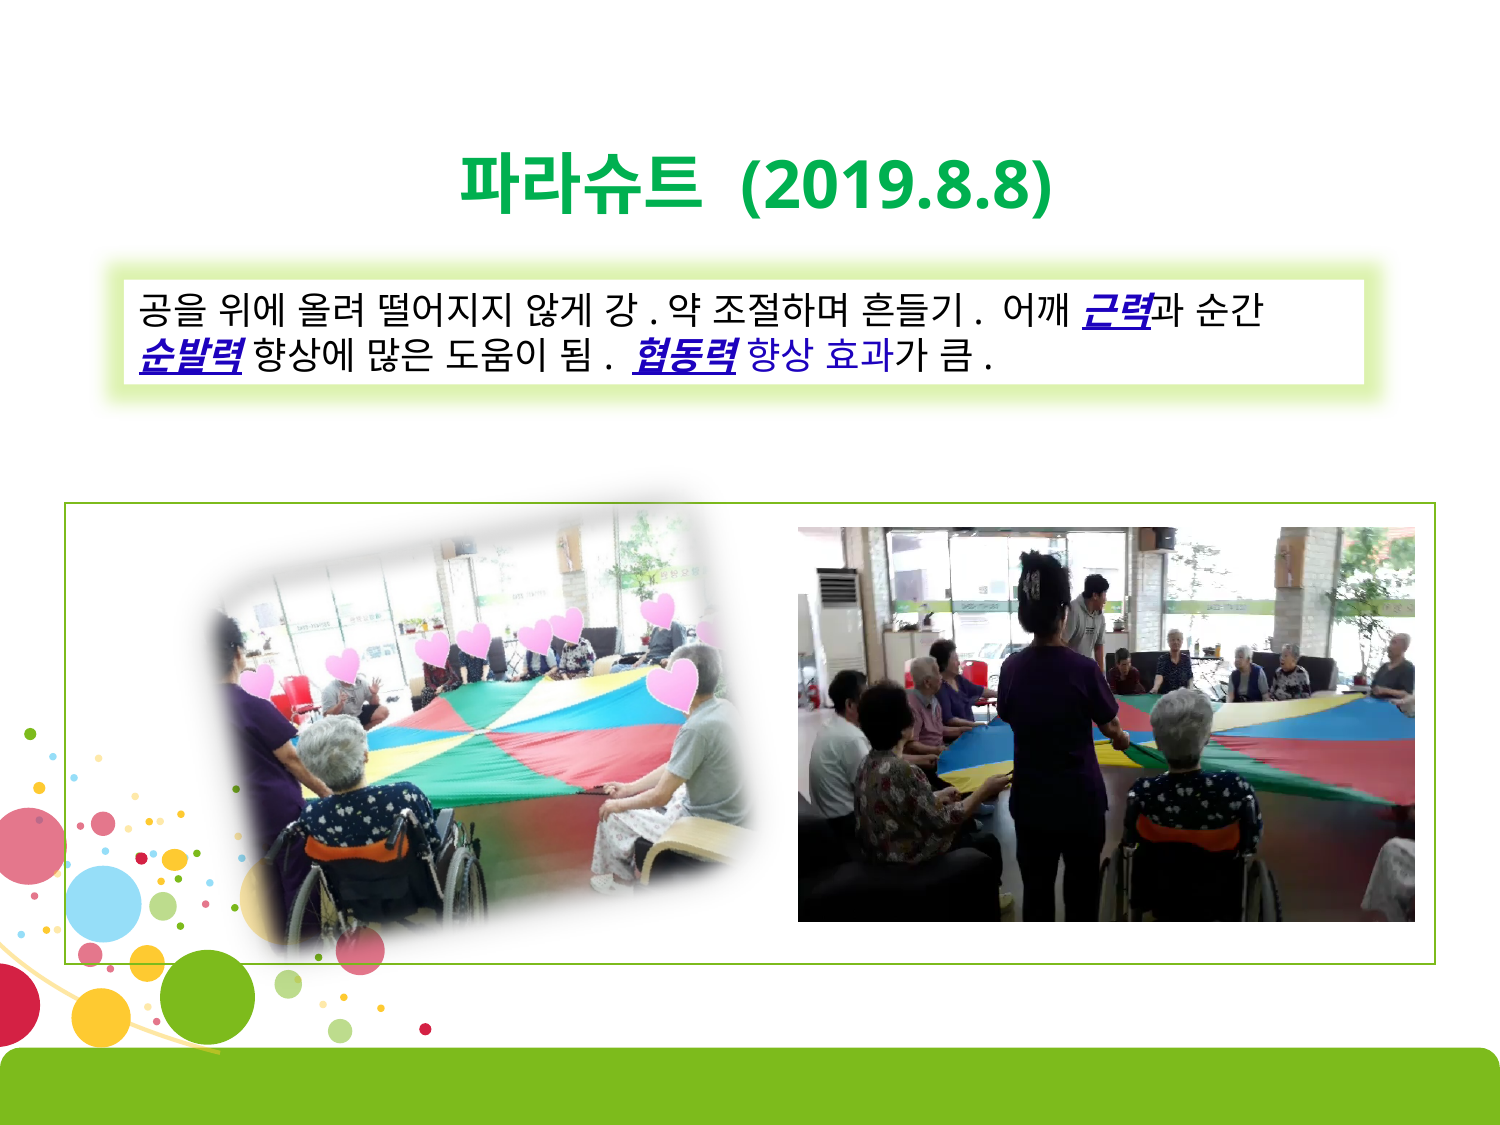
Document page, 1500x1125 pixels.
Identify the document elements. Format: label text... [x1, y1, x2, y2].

title 파라슈트 (2019.8.8) [36, 120, 1478, 245]
text_box 공을 위에 올려 떨어지지 않게 강.약 조절하며 흔들기. 어깨 근력과 순간 순발력 향상에 많은 도움이 됨. 협동력 향상 효과가 큼. [122, 277, 1366, 386]
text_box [796, 526, 1416, 923]
picture [216, 522, 744, 935]
